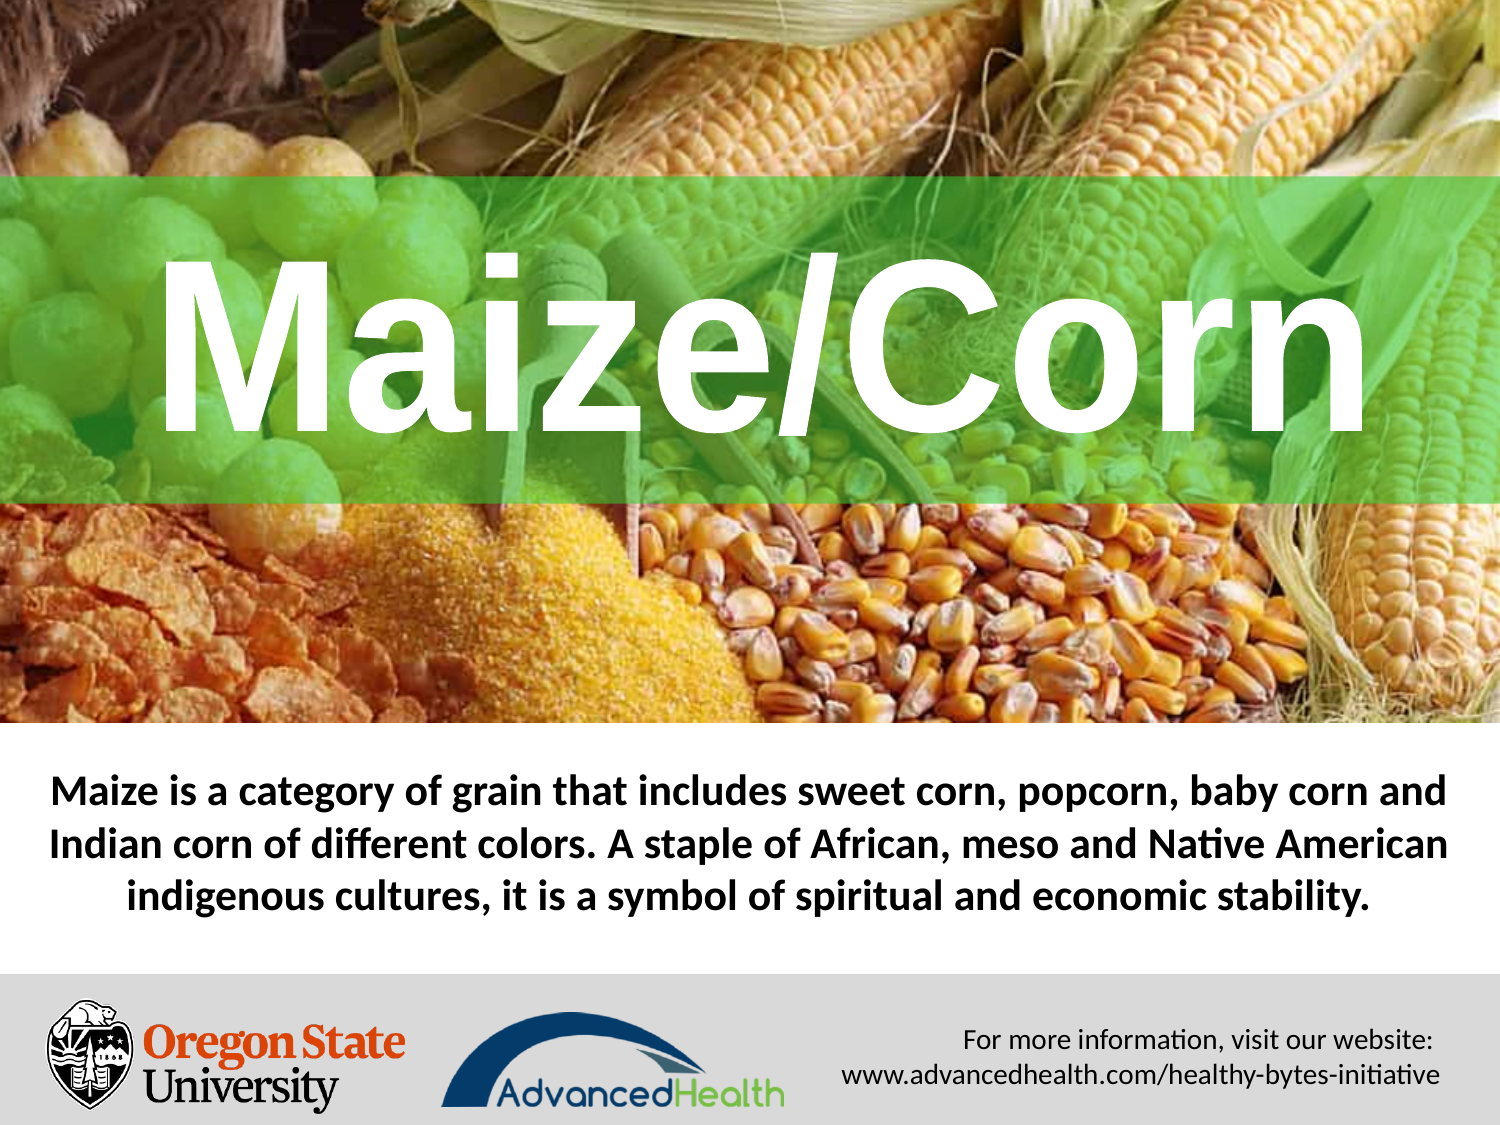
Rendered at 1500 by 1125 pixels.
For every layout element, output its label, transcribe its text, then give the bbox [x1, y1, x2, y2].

picture [44, 998, 405, 1114]
text_box Maize is a category of grain that includes sweet corn, popcorn, baby corn and Indian corn of different colors. A staple of African, meso and Native American indigenous cultures, it is a symbol of spiritual and economic stability. [23, 754, 1476, 927]
text_box For more information, visit our website: www.advancedhealth.com/healthy-bytes-initiative [809, 1014, 1447, 1114]
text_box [0, 0, 1500, 723]
picture [441, 1012, 784, 1107]
text_box [0, 973, 1500, 1125]
